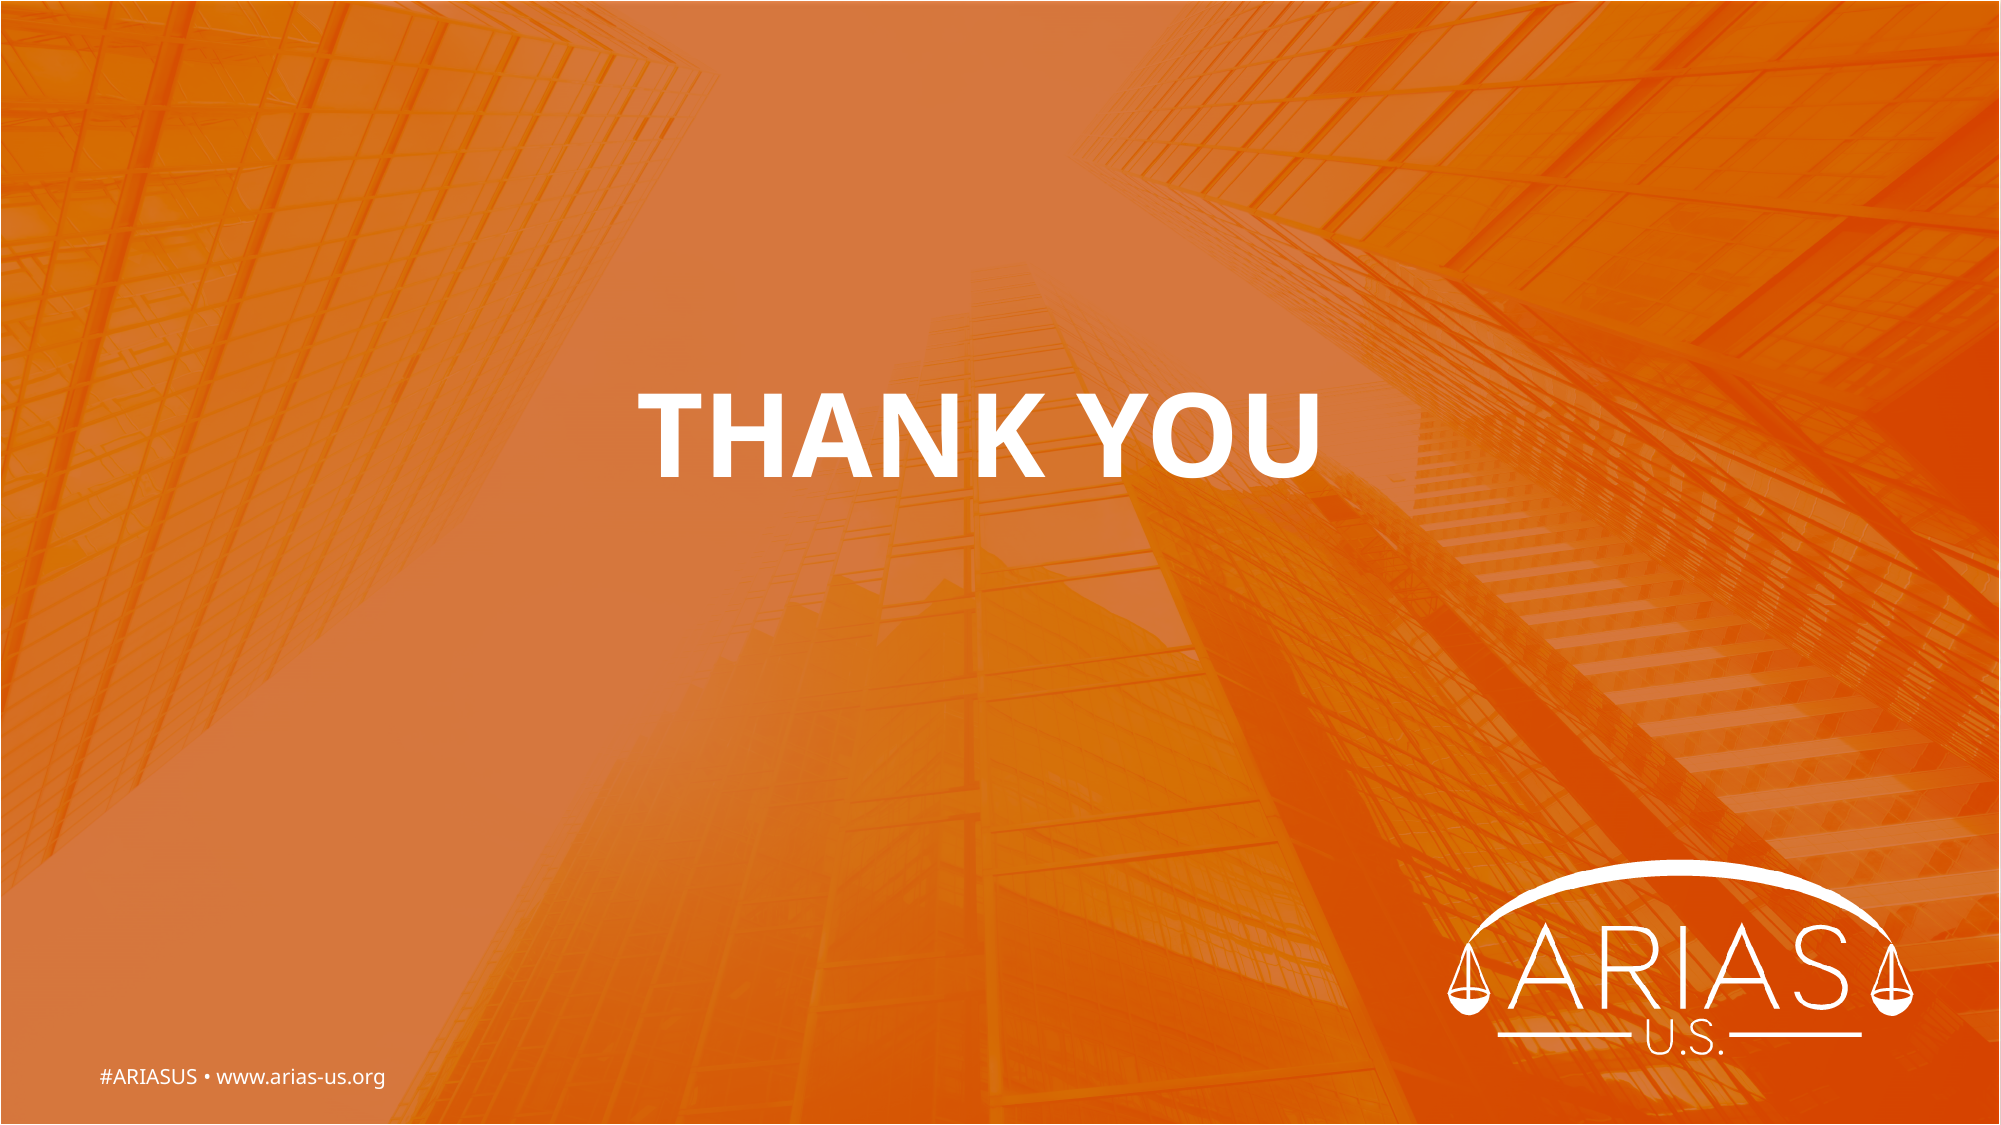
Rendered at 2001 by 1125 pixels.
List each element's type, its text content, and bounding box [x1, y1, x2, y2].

footer #ARIASUS • www.arias-us.org [84, 1042, 622, 1114]
title THANK YOU [621, 54, 1832, 511]
picture [1442, 851, 1917, 1061]
